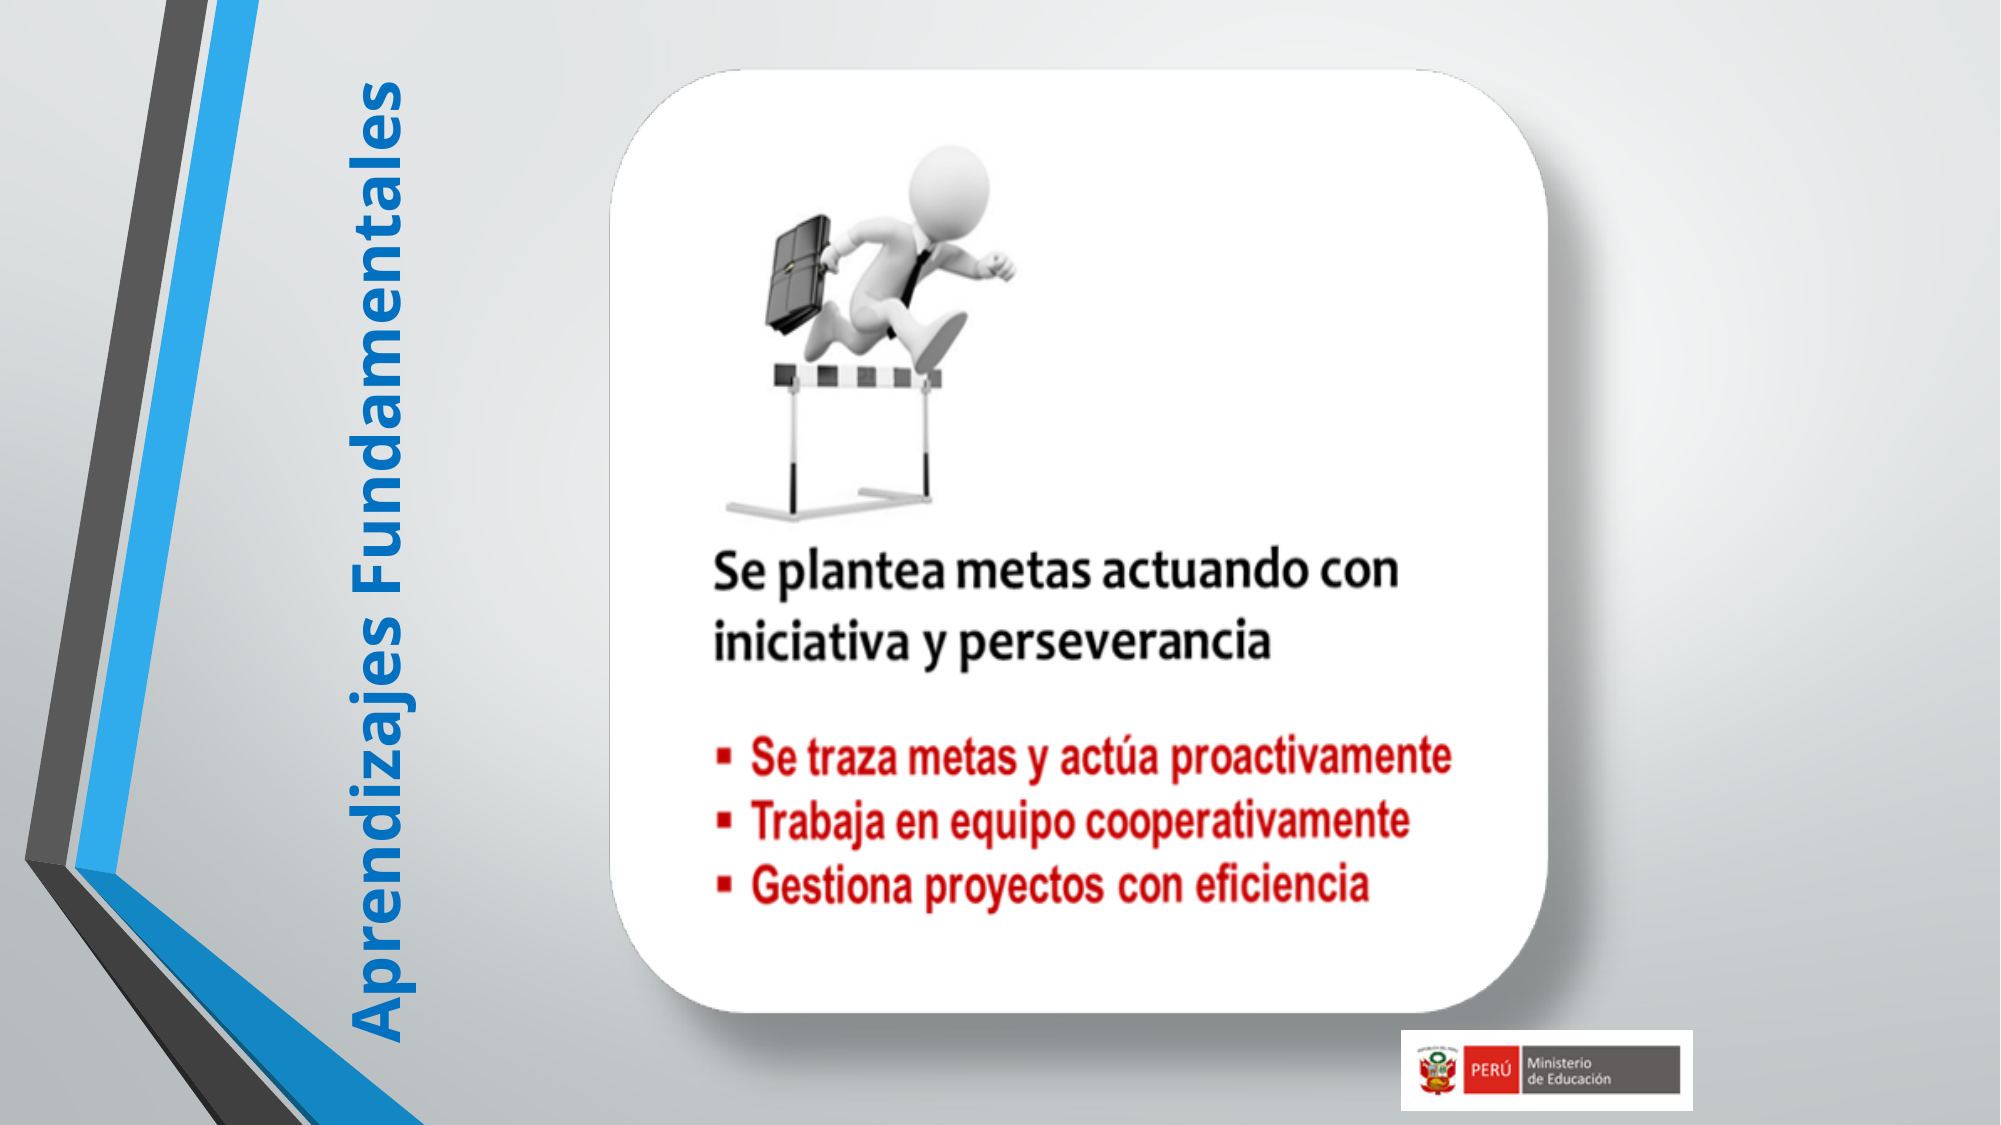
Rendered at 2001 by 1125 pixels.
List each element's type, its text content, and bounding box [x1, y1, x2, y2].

text_box Aprendizajes Fundamentales [338, 53, 422, 1071]
picture [598, 57, 1693, 1125]
